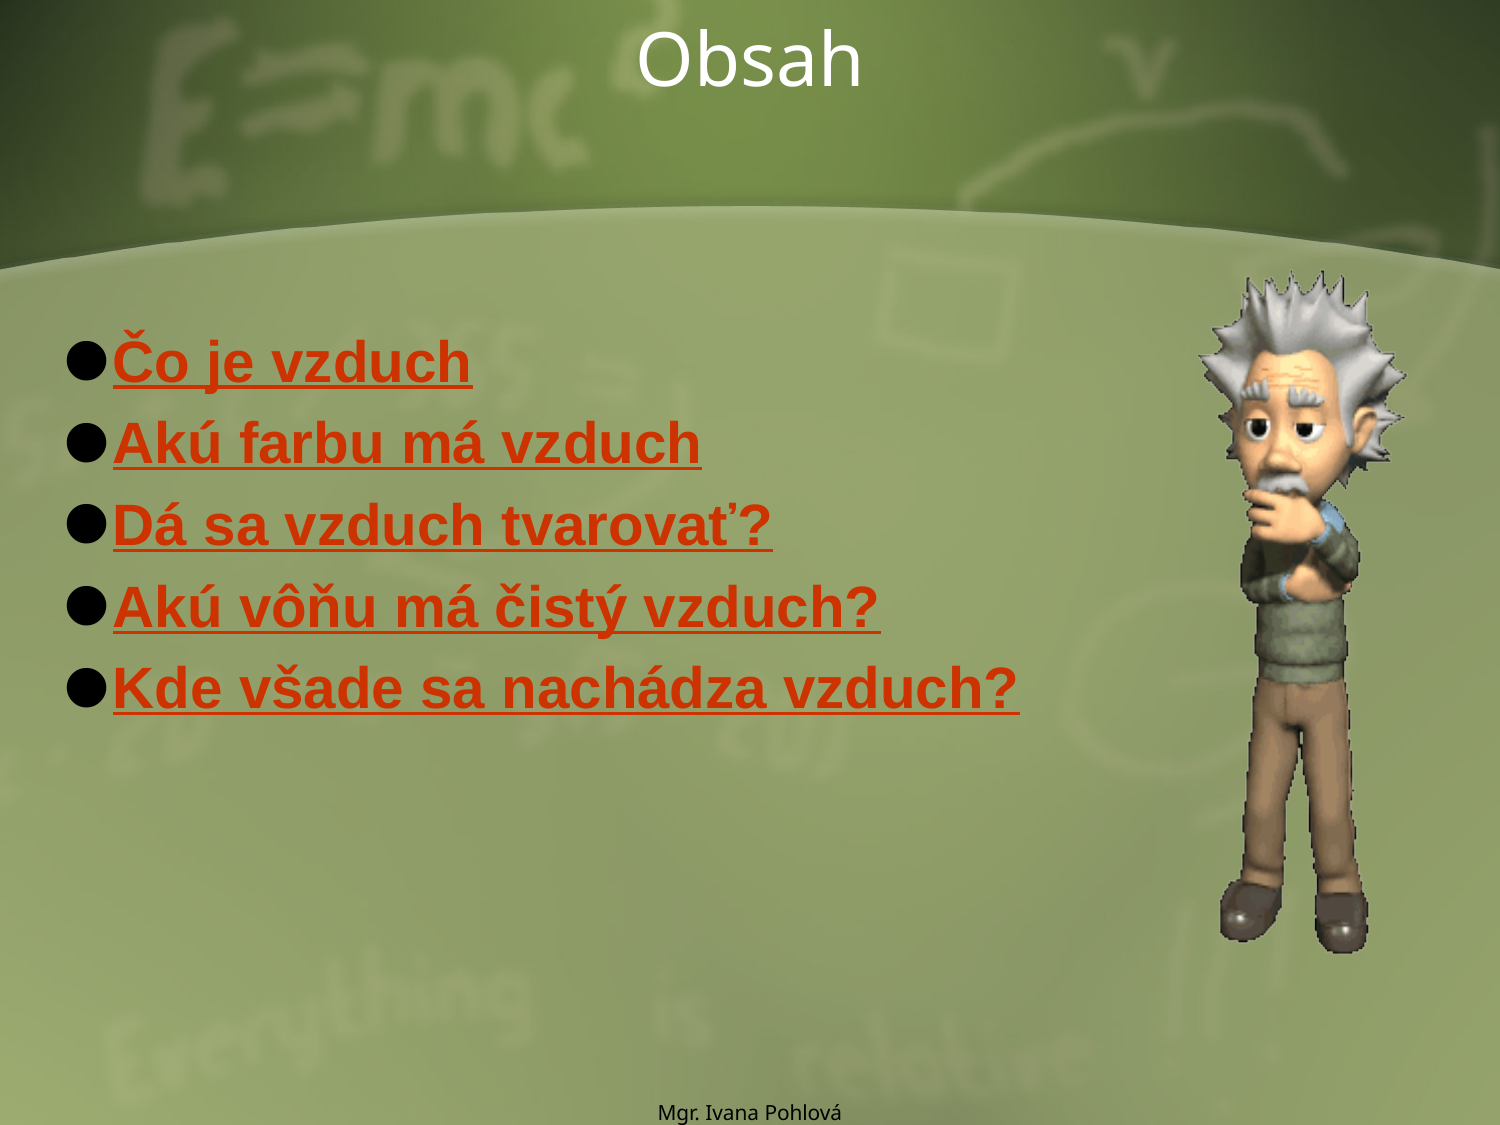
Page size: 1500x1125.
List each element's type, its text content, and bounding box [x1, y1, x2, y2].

footer Mgr. Ivana Pohlová [512, 1091, 988, 1125]
title Obsah [49, 12, 1451, 101]
picture [0, 0, 1500, 1125]
list Čo je vzduch Akú farbu má vzduch Dá sa vzduch tvarovať? Akú vôňu má čistý vzduch? Kde všade sa nachádza vzduch? [46, 316, 1017, 970]
